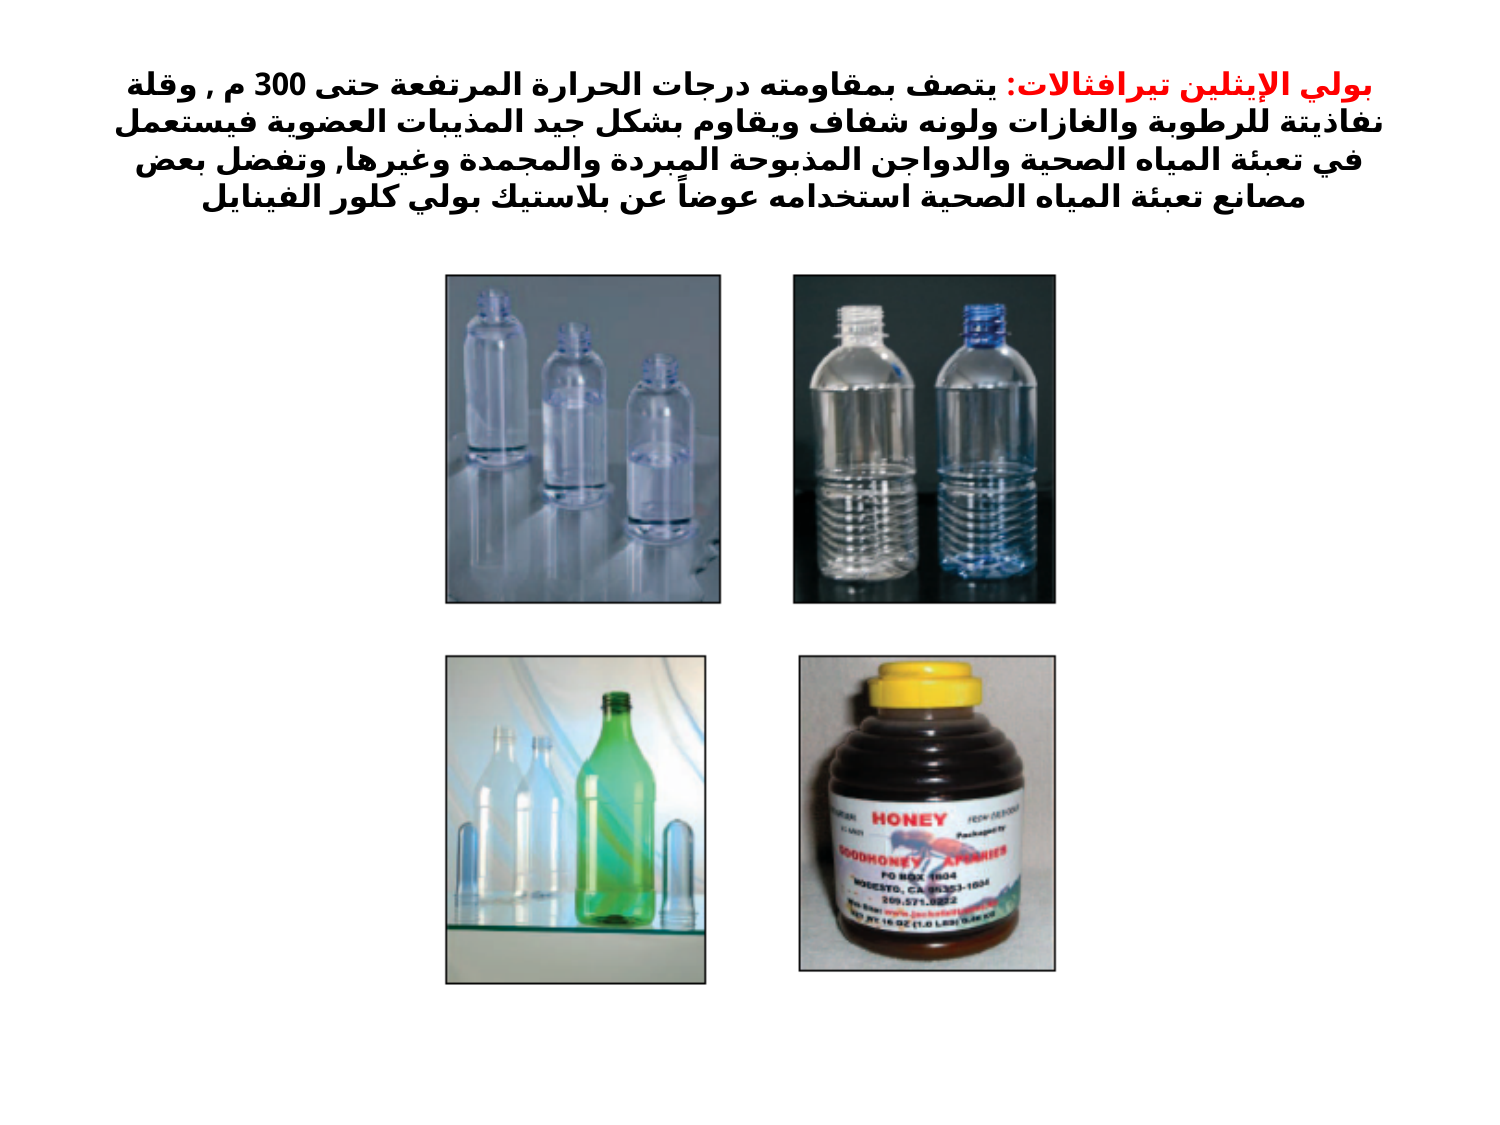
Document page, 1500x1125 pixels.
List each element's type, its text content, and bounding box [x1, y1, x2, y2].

title بولي الإيثلين تيرافثالات: يتصف بمقاومته درجات الحرارة المرتفعة حتى 300 م , وقلة نفاذيتة للرطوبة والغازات ولونه شفاف ويقاوم بشكل جيد المذيبات العضوية فيستعمل في تعبئة المياه الصحية والدواجن المذبوحة المبردة والمجمدة وغيرها, وتفضل بعض مصانع تعبئة المياه الصحية استخدامه عوضاً عن بلاستيك بولي كلور الفينايل [75, 45, 1425, 233]
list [405, 262, 1095, 1006]
